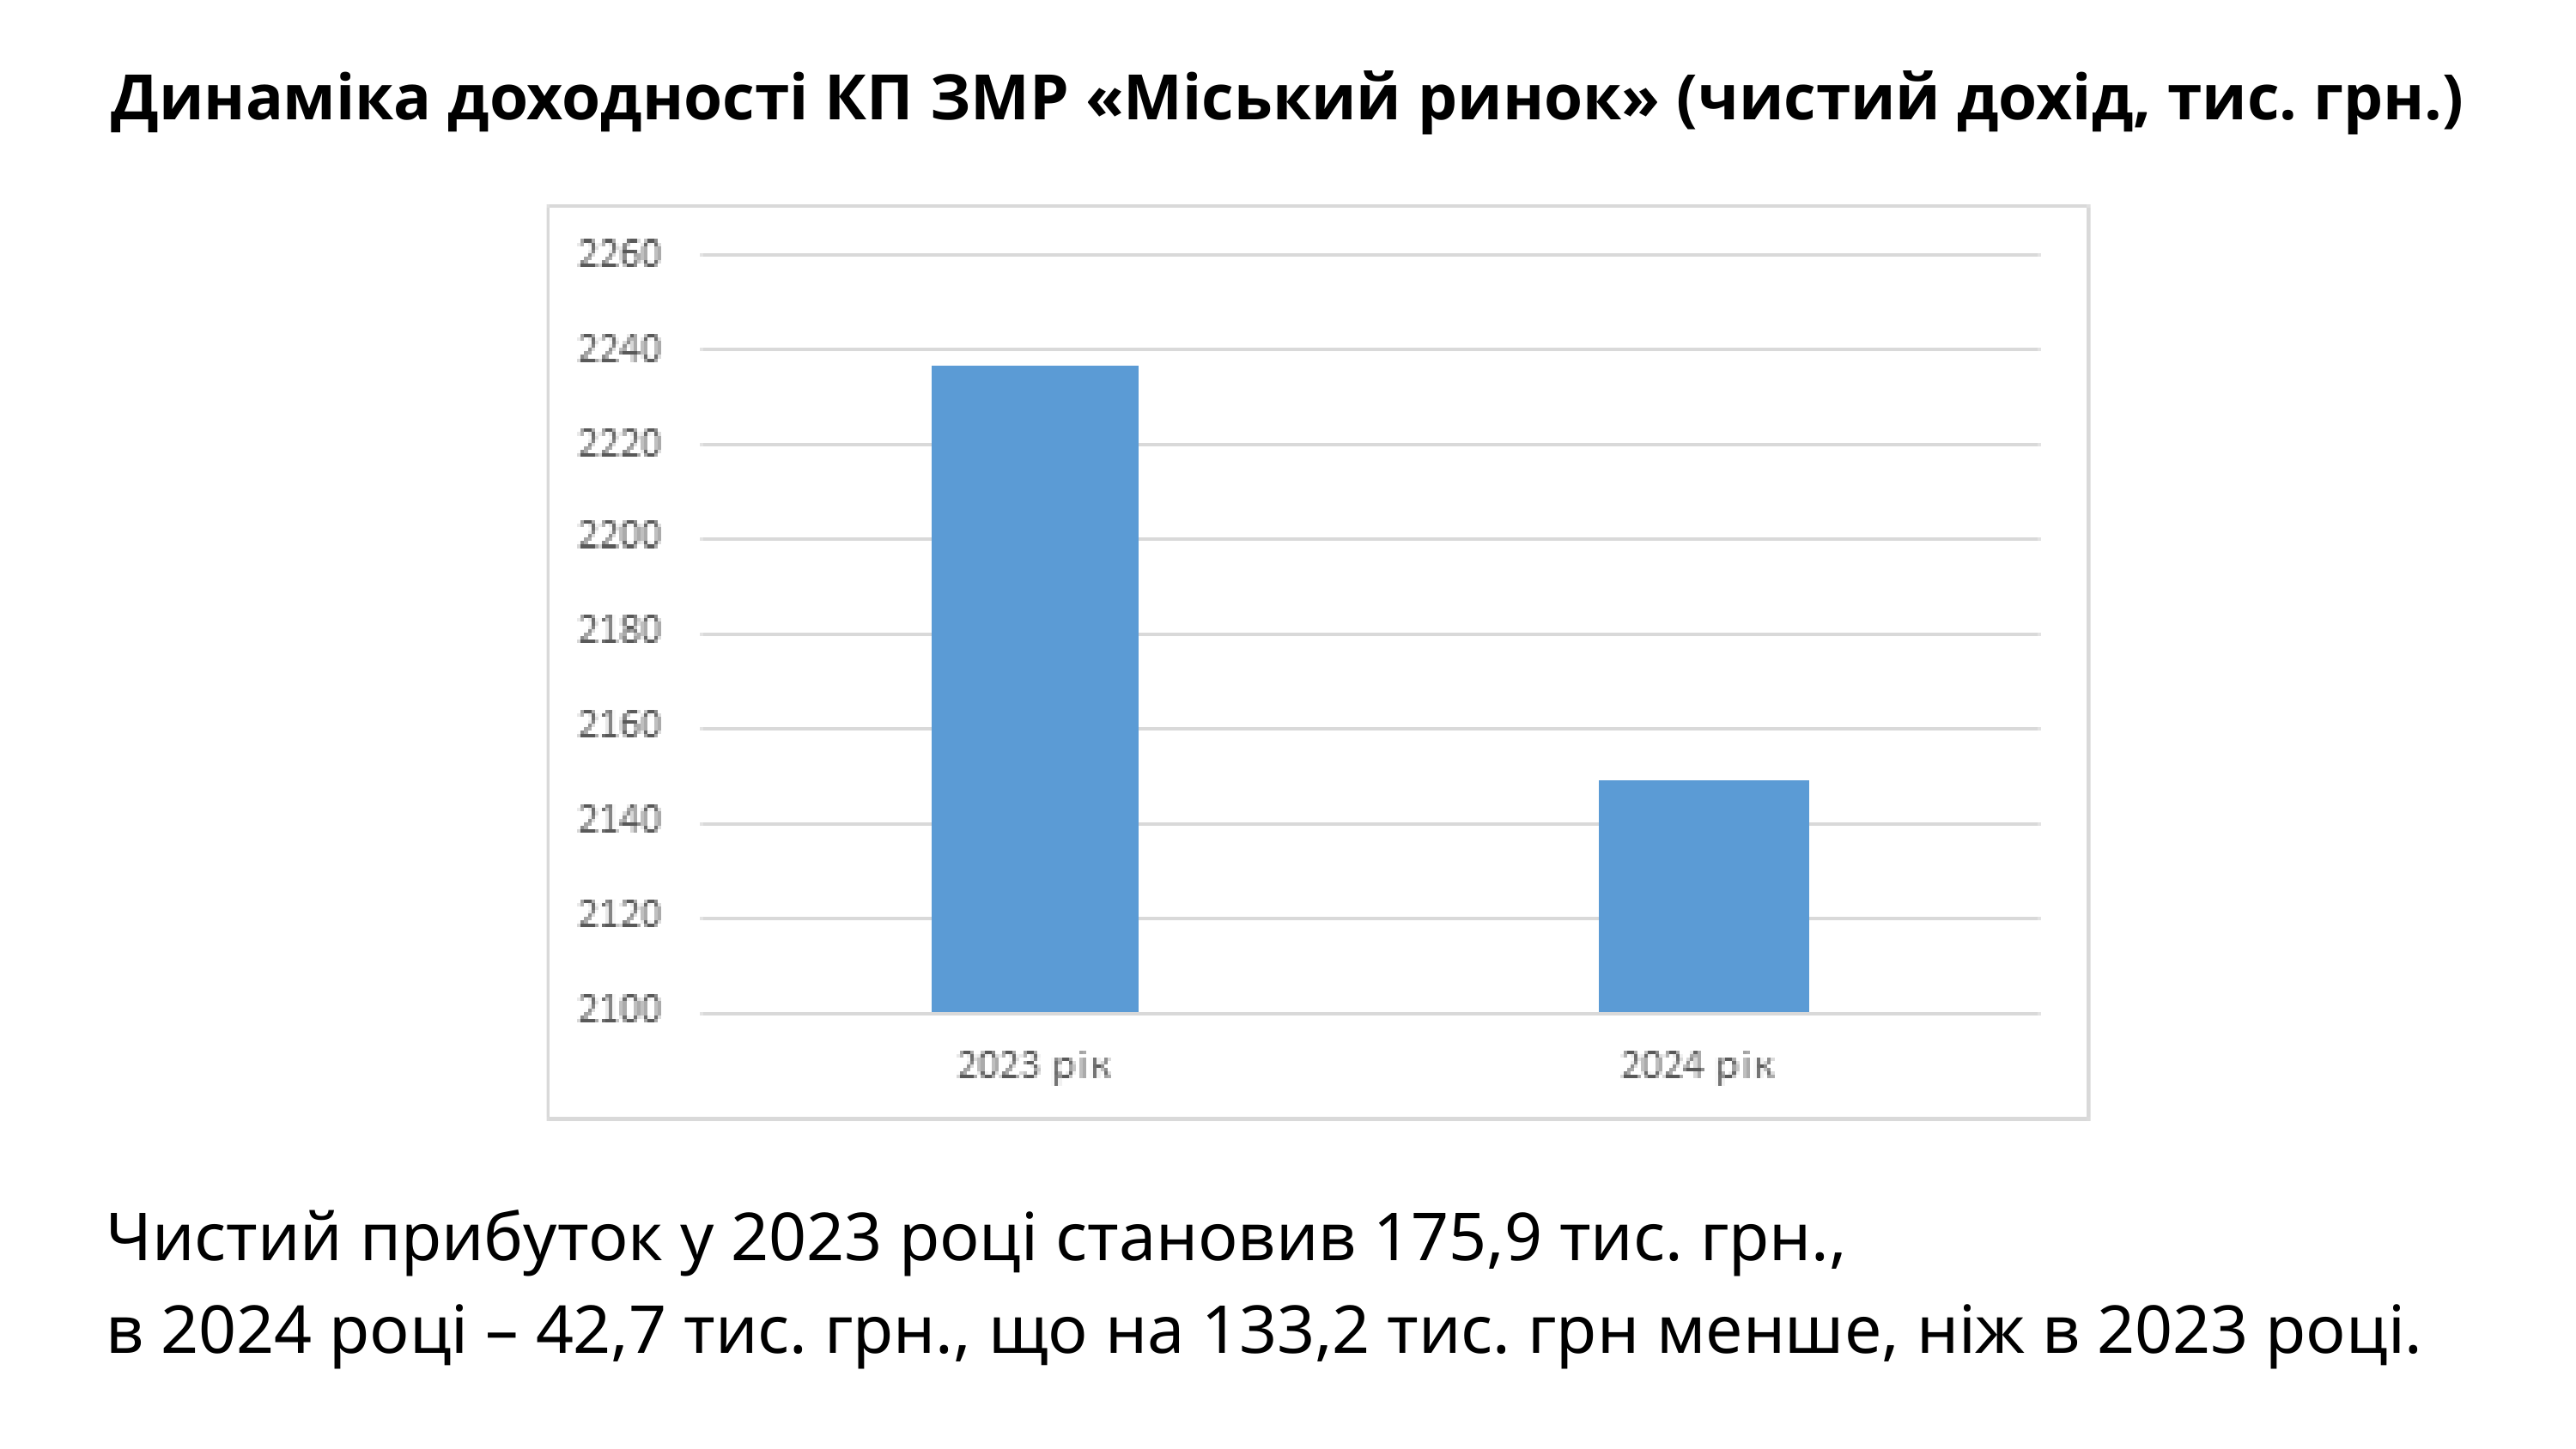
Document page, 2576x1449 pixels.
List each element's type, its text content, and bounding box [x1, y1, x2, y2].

text_box Динаміка доходності КП ЗМР «Міський ринок» (чистий дохід, тис. грн.) [71, 44, 2505, 132]
text_box [546, 204, 2091, 1121]
text_box Чистий прибуток у 2023 році становив 175,9 тис. грн., в 2024 році – 42,7 тис. грн., що на 133,2 тис. грн менше, ніж в 2023 році. [106, 1180, 2531, 1367]
